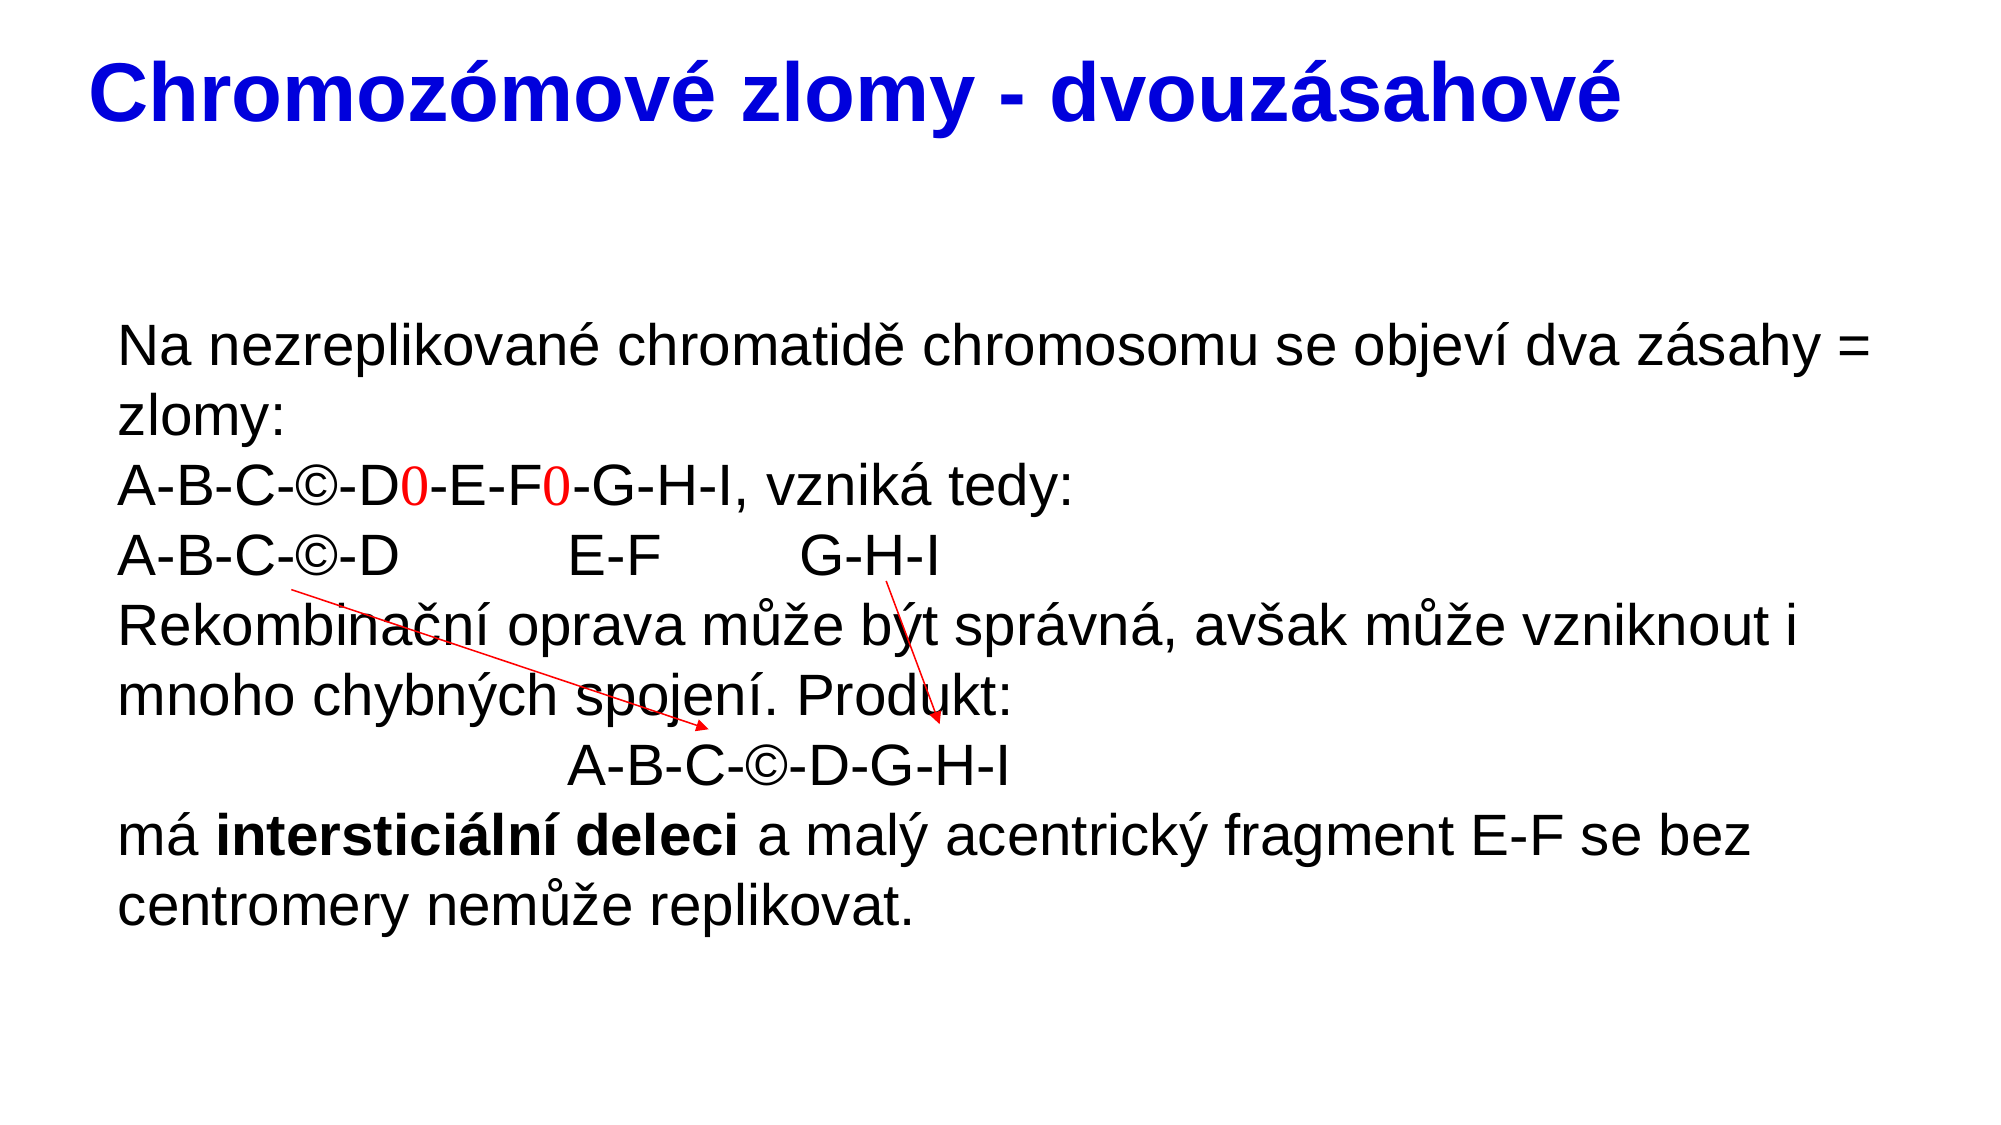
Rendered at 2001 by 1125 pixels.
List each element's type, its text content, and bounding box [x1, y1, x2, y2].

text_box [886, 580, 942, 725]
title Chromozómové zlomy - dvouzásahové [88, 54, 1671, 129]
list Na nezreplikované chromatidě chromosomu se objeví dva zásahy = zlomy: A-B-C-©-D-E-F-G-H-I, vzniká tedy: A-B-C-©-D E-F G-H-I Rekombinační oprava může být správná, avšak může vzniknout i mnoho chybných spojení. Produkt: A-B-C-©-D-G-H-I má intersticiální deleci a malý acentrický fragment E-F se bez centromery nemůže replikovat. [117, 307, 1899, 957]
text_box [291, 589, 709, 732]
